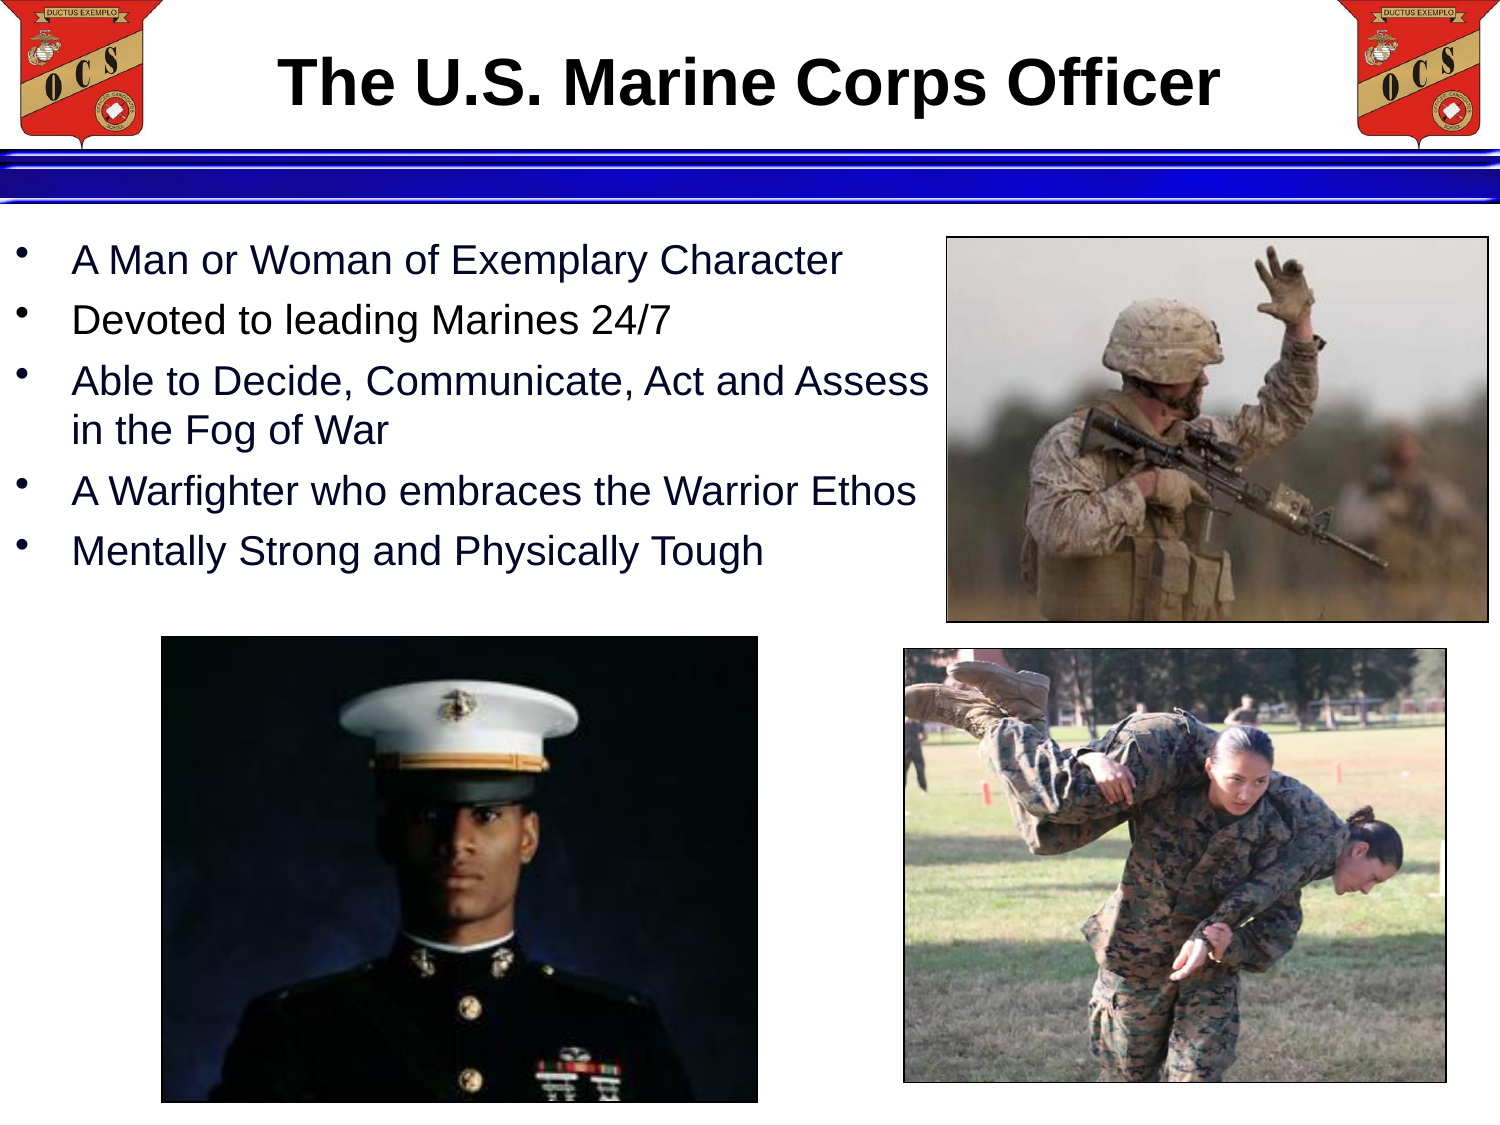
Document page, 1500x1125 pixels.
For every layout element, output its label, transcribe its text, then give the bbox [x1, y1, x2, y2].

title The U.S. Marine Corps Officer [162, 22, 1338, 136]
picture [0, 0, 1500, 204]
picture [162, 637, 757, 1102]
list A Man or Woman of Exemplary Character Devoted to leading Marines 24/7 Able to Decide, Communicate, Act and Assess in the Fog of War A Warfighter who embraces the Warrior Ethos Mentally Strong and Physically Tough [0, 224, 948, 613]
picture [904, 648, 1446, 1082]
picture [947, 237, 1488, 622]
